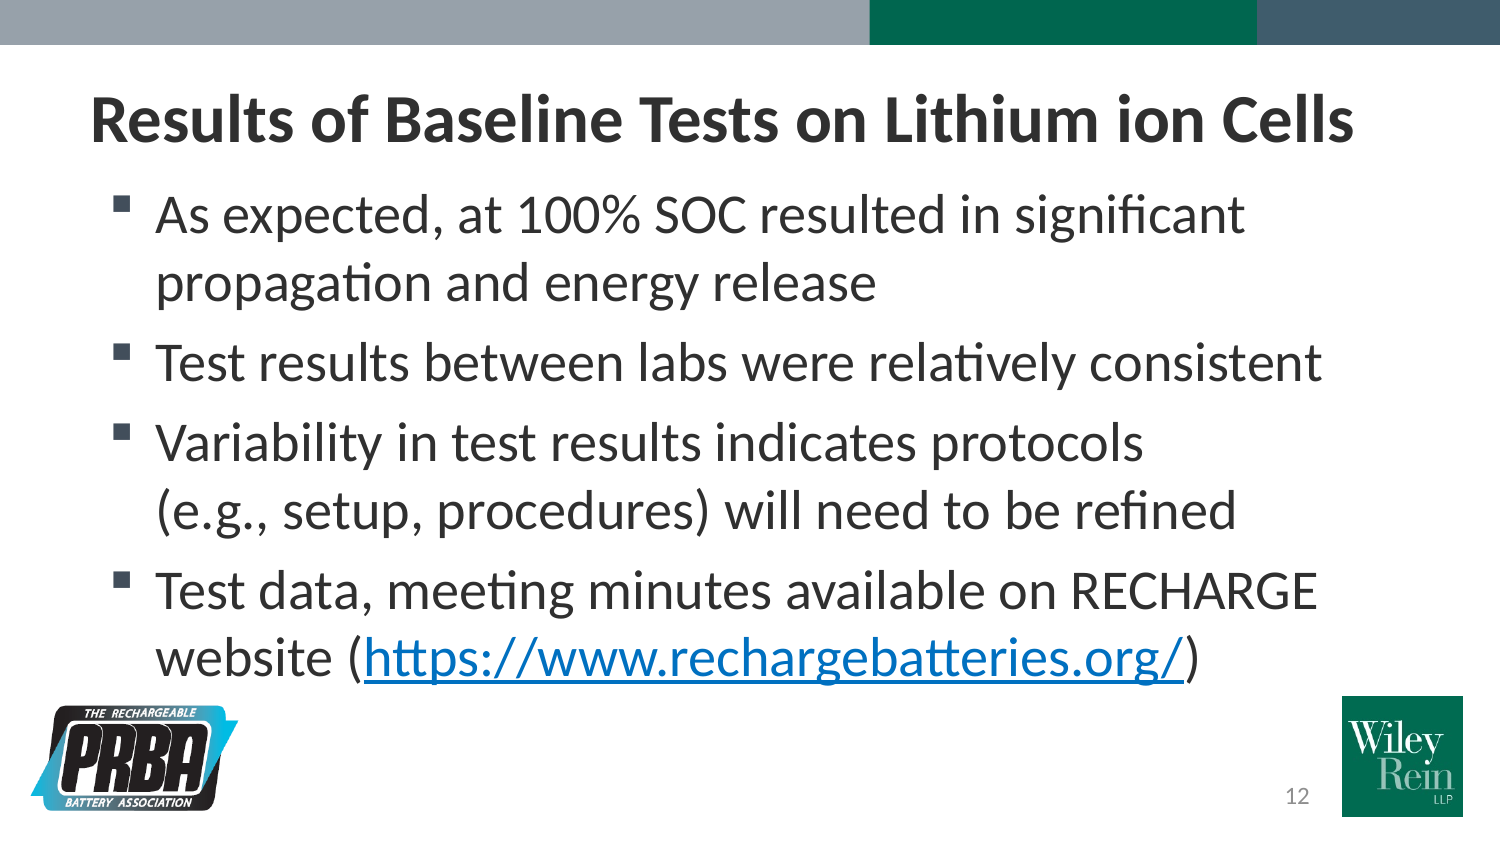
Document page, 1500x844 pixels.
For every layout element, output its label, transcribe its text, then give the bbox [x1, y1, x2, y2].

picture [26, 700, 242, 817]
picture [1342, 696, 1463, 817]
title Results of Baseline Tests on Lithium ion Cells [75, 48, 1387, 164]
list As expected, at 100% SOC resulted in significant propagation and energy release Test results between labs were relatively consistent Variability in test results indicates protocols (e.g., setup, procedures) will need to be refined Test data, meeting minutes available on RECHARGE website (https://www.rechargebatteries.org/) [75, 170, 1425, 728]
slide_number 12 [1237, 771, 1325, 817]
